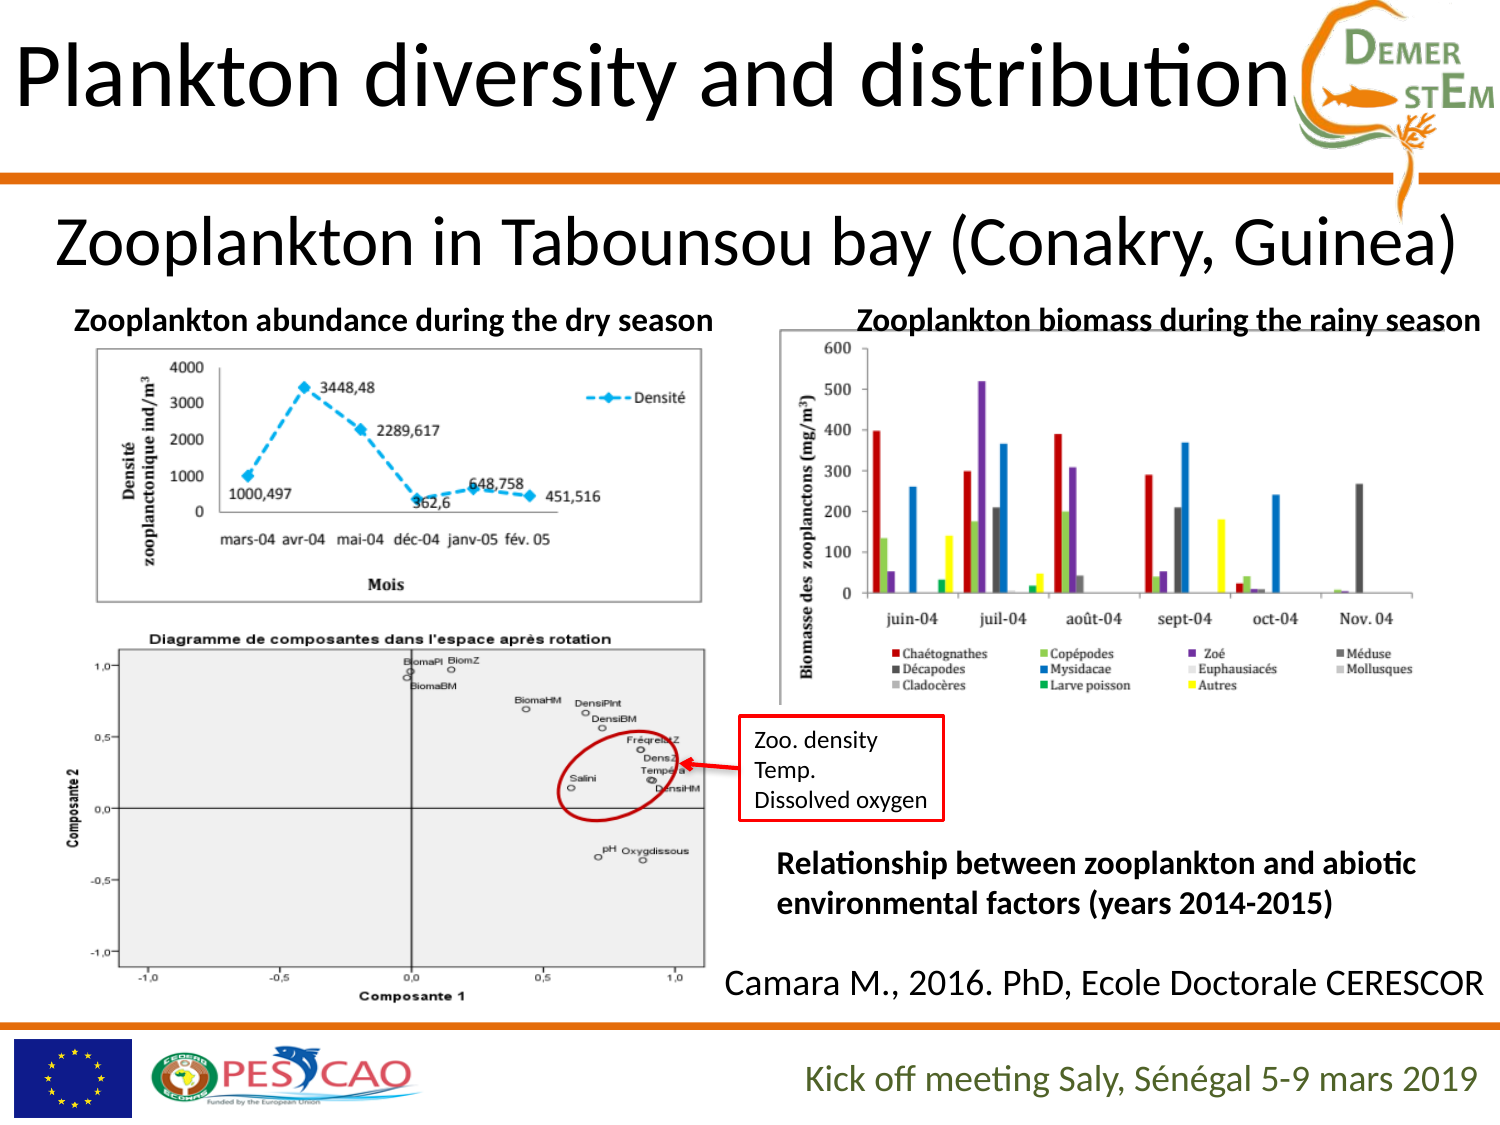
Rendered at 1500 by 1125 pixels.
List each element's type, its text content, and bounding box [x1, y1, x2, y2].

text_box Zooplankton in Tabounsou bay (Conakry, Guinea) [0, 187, 1500, 327]
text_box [58, 290, 739, 610]
picture [135, 1032, 437, 1125]
text_box Camara M., 2016. PhD, Ecole Doctorale CERESCOR [710, 950, 1500, 1011]
text_box Plankton diversity and distribution [0, 7, 1329, 132]
text_box Relationship between zooplankton and abiotic environmental factors (years 2014-2015) [761, 834, 1483, 929]
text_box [678, 715, 946, 823]
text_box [773, 290, 1500, 705]
picture [1293, 0, 1494, 187]
picture [64, 633, 710, 1004]
picture [14, 1039, 132, 1118]
